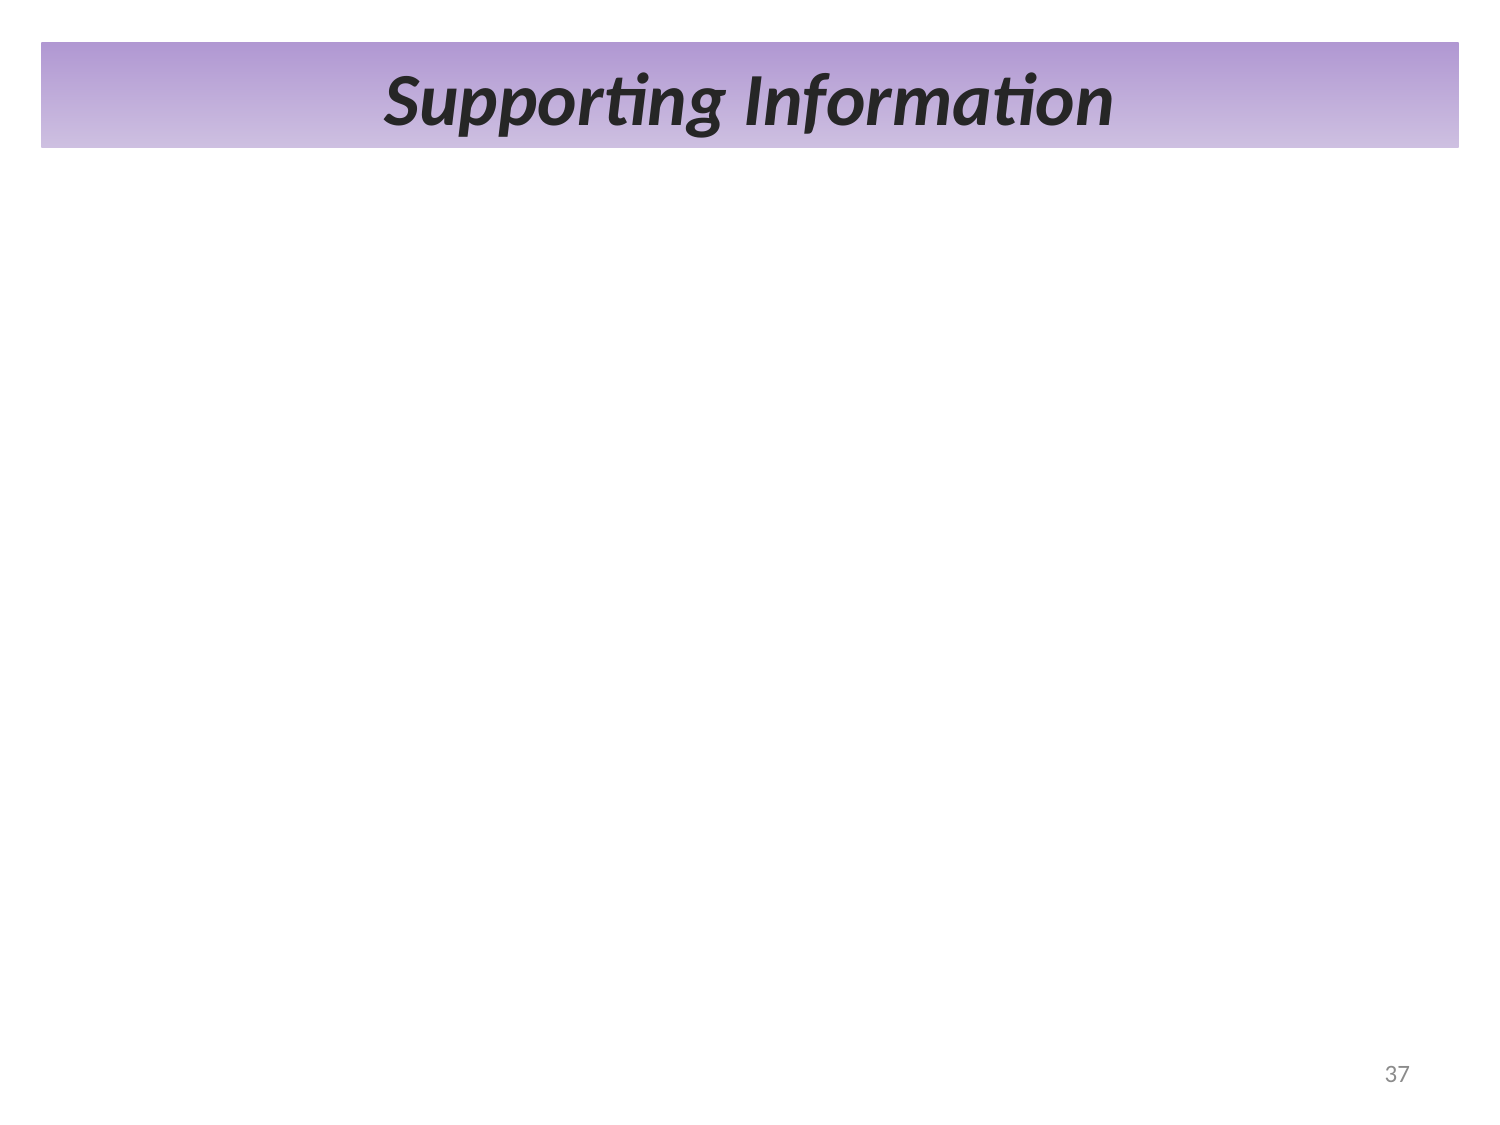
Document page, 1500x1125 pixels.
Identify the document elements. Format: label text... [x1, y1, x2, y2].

text_box Supporting Information [41, 42, 1459, 148]
slide_number 37 [1074, 1042, 1425, 1103]
